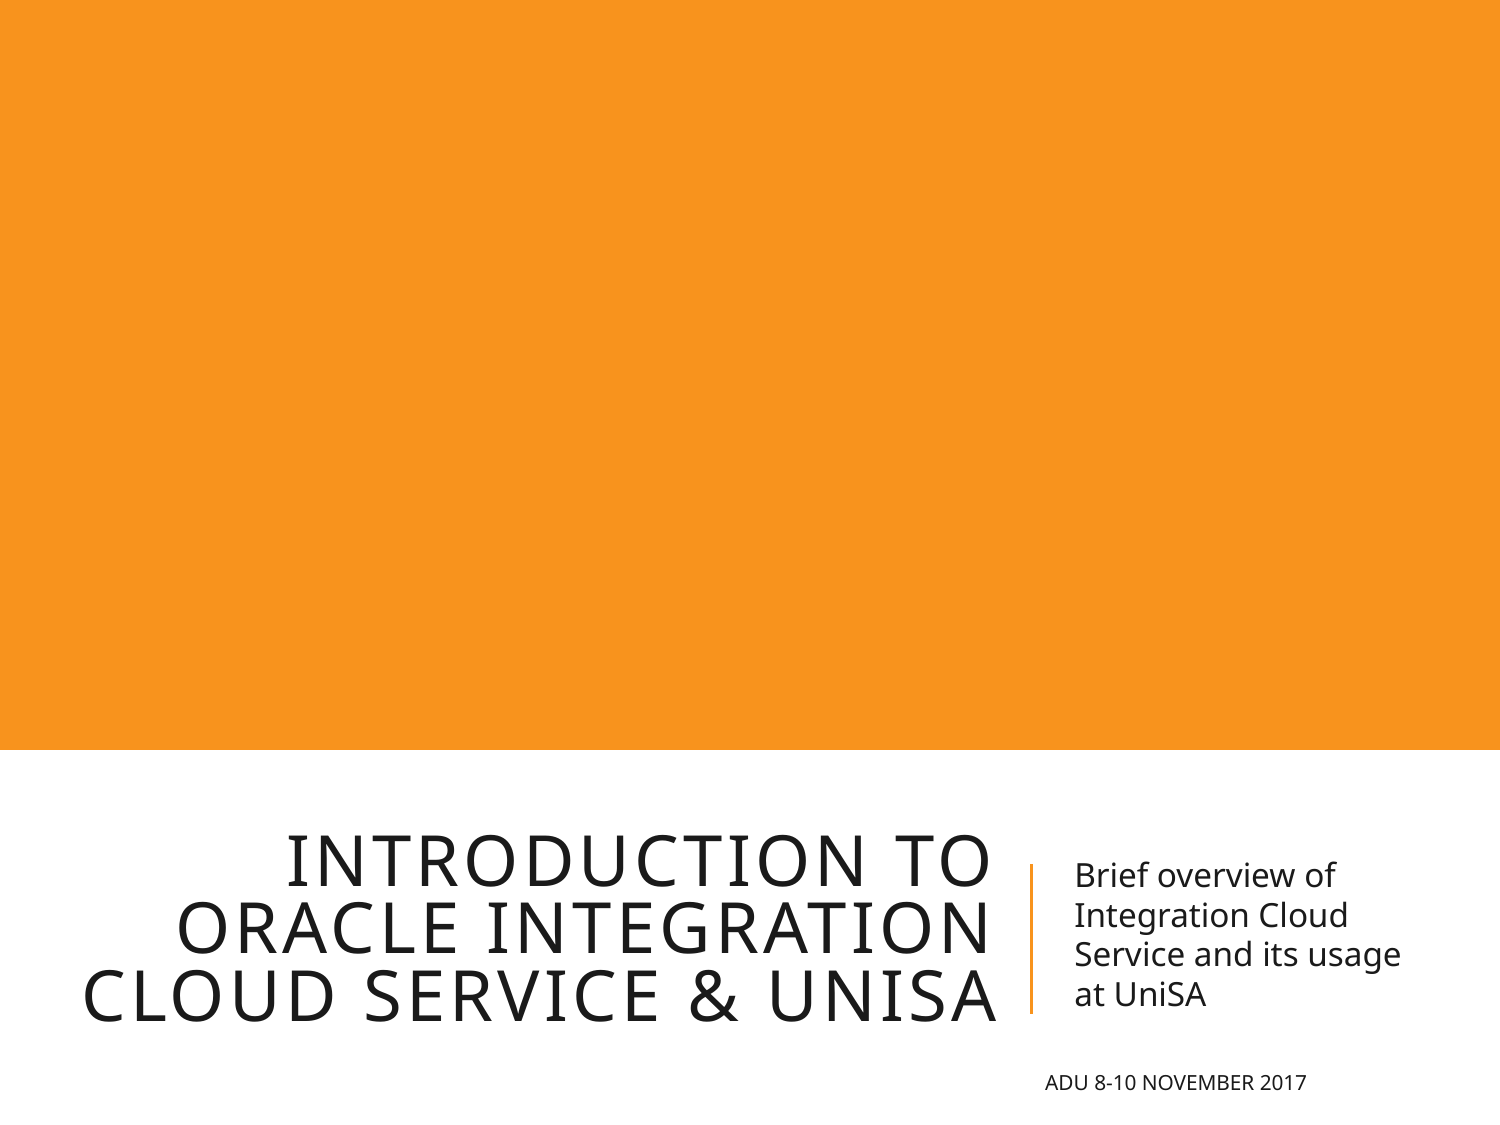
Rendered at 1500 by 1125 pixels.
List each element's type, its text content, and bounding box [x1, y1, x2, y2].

subtitle Brief overview of Integration Cloud Service and its usage at UniSA [1059, 813, 1454, 1054]
title Introduction to oracle integration cloud service & uniSA [56, 813, 1013, 1054]
footer ADU 8-10 November 2017 [595, 1061, 1322, 1107]
